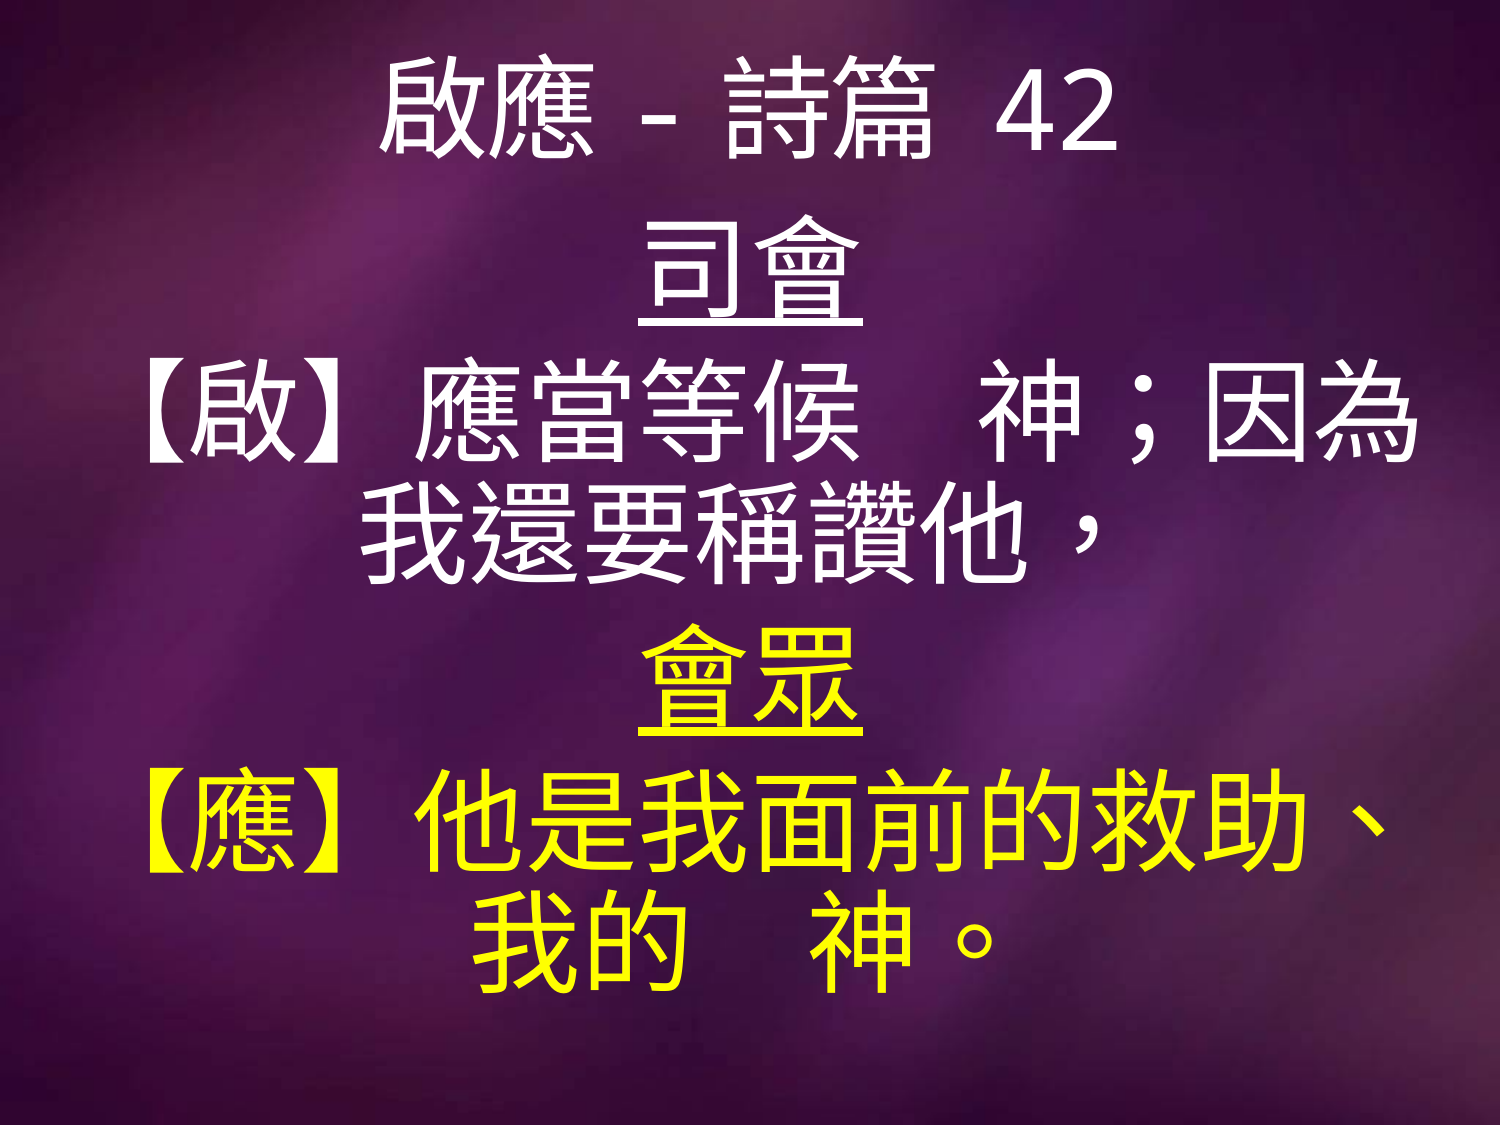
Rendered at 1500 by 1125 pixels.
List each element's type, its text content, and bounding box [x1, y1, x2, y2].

list 司會 【啟】應當等候 神；因為我還要稱讚他， 會眾 【應】他是我面前的救助、我的 神。 [62, 212, 1438, 1031]
picture [0, 0, 1500, 1125]
title 啟應-詩篇 42 [62, 37, 1438, 174]
